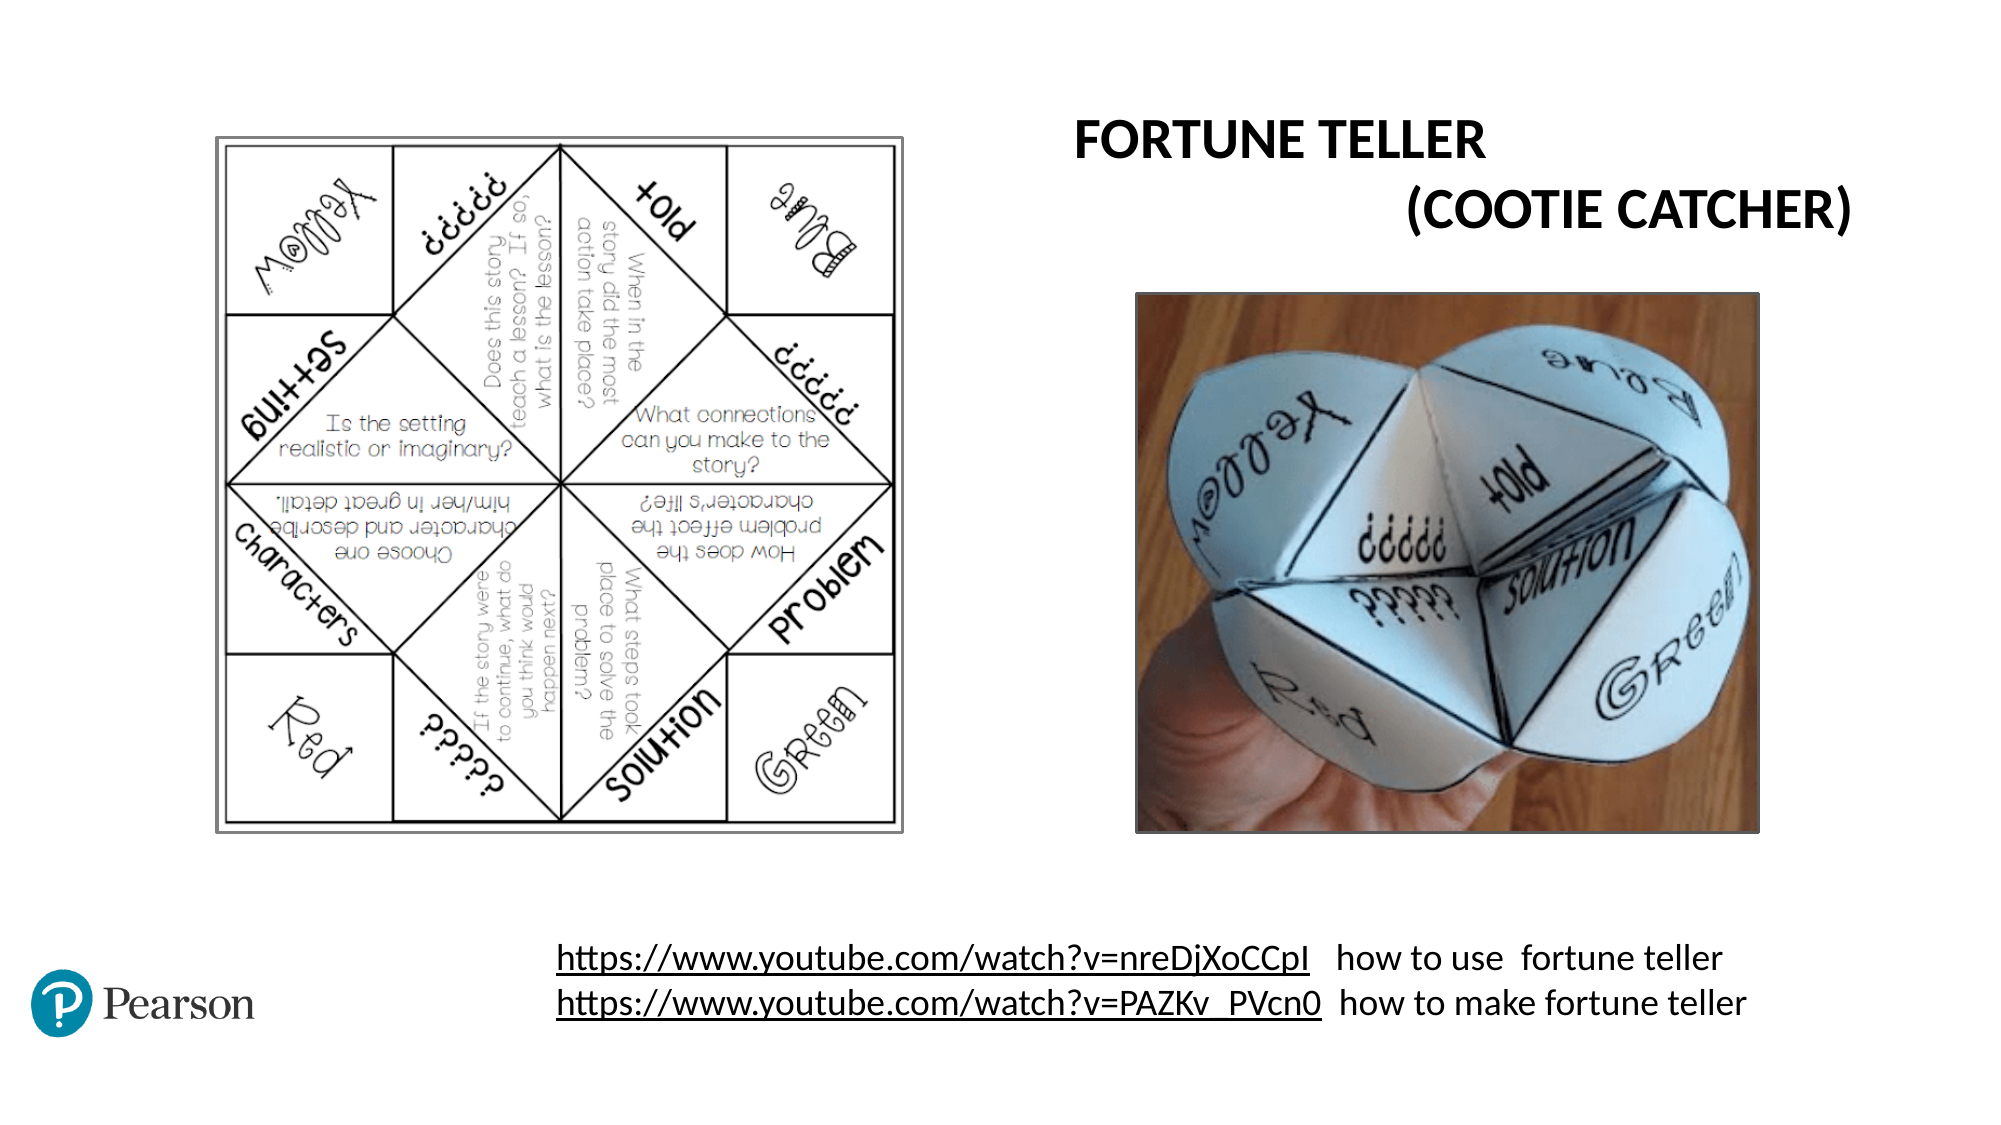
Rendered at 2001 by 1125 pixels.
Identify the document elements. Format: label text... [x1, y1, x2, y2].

text_box FORTUNE TELLER (COOTIE CATCHER) [1059, 92, 1883, 248]
picture [0, 938, 285, 1068]
picture [218, 139, 902, 831]
text_box https://www.youtube.com/watch?v=nreDjXoCCpI how to use fortune teller https://www.youtube.com/watch?v=PAZKv_PVcn0 how to make fortune teller [541, 925, 1763, 1031]
picture [1138, 295, 1757, 831]
